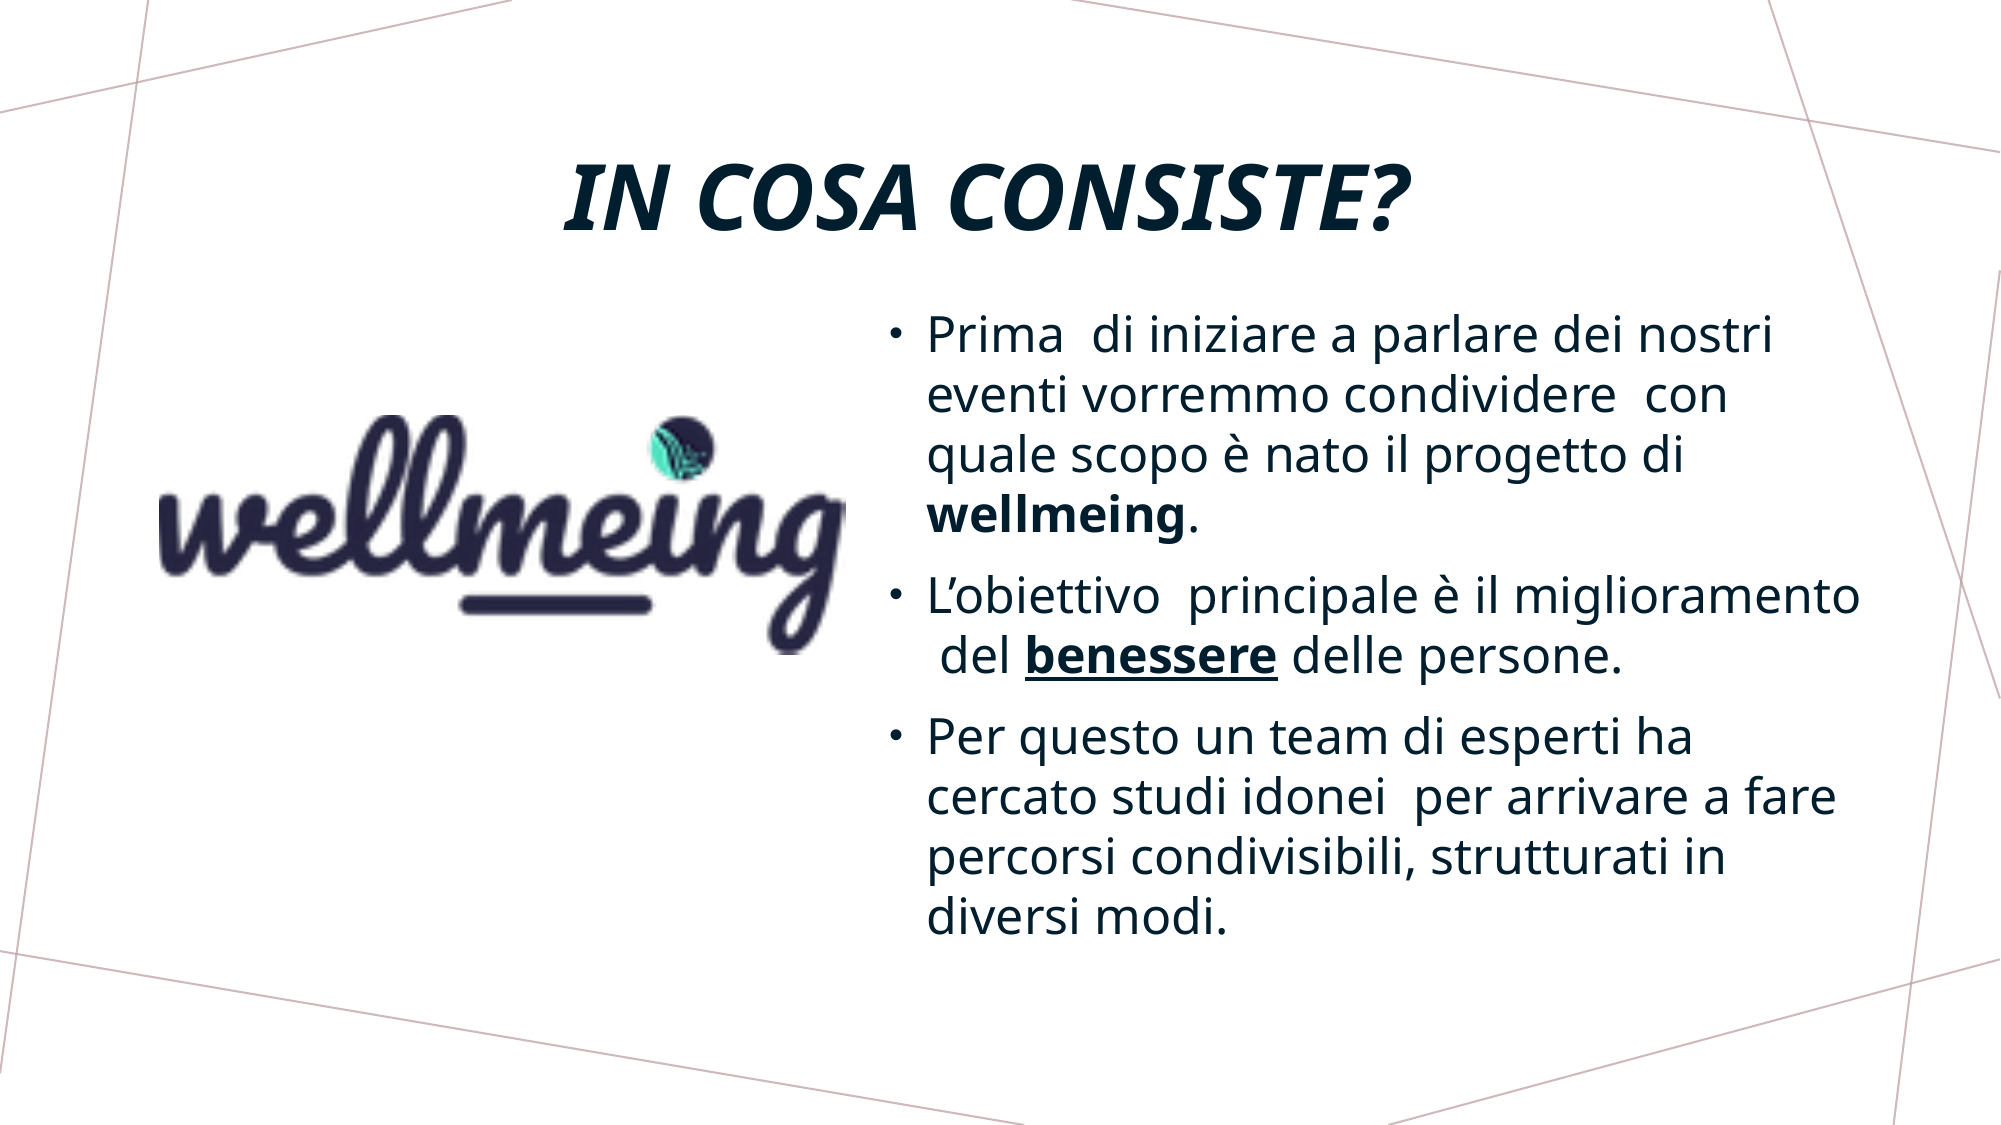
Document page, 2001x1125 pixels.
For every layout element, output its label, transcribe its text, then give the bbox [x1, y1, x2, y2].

title In cosa consiste? [187, 87, 1813, 315]
list Prima di iniziare a parlare dei nostri eventi vorremmo condividere con quale scopo è nato il progetto di wellmeing. L’obiettivo principale è il miglioramento del benessere delle persone. Per questo un team di esperti ha cercato studi idonei per arrivare a fare percorsi condivisibili, strutturati in diversi modi. [874, 295, 1883, 973]
picture [158, 415, 846, 655]
